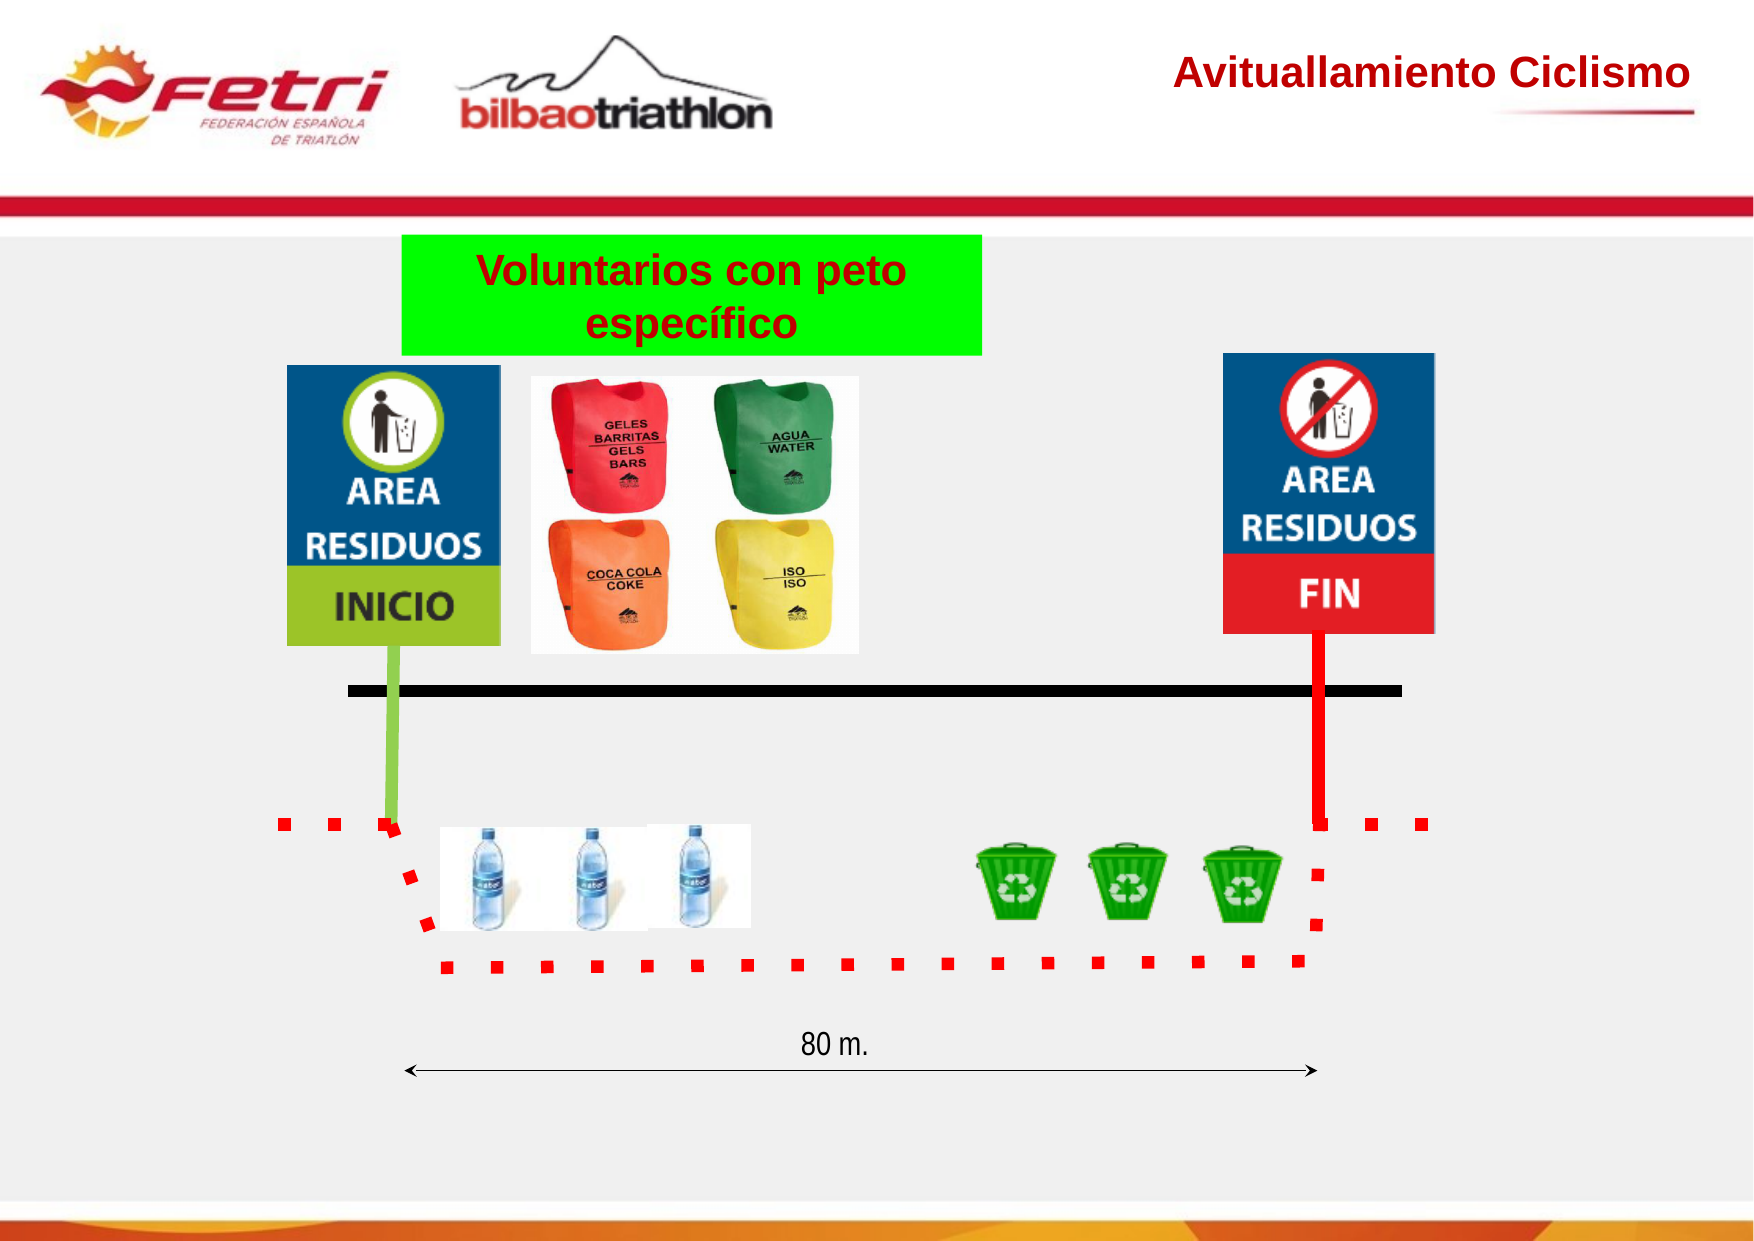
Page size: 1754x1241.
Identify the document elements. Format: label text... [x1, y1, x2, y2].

text_box 80 m. [773, 1015, 896, 1069]
text_box Voluntarios con peto específico [401, 234, 983, 356]
picture [0, 0, 1754, 1241]
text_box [1314, 818, 1320, 969]
text_box Avituallamiento Ciclismo [1126, 35, 1707, 104]
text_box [441, 960, 1309, 969]
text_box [390, 645, 395, 822]
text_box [390, 824, 442, 962]
